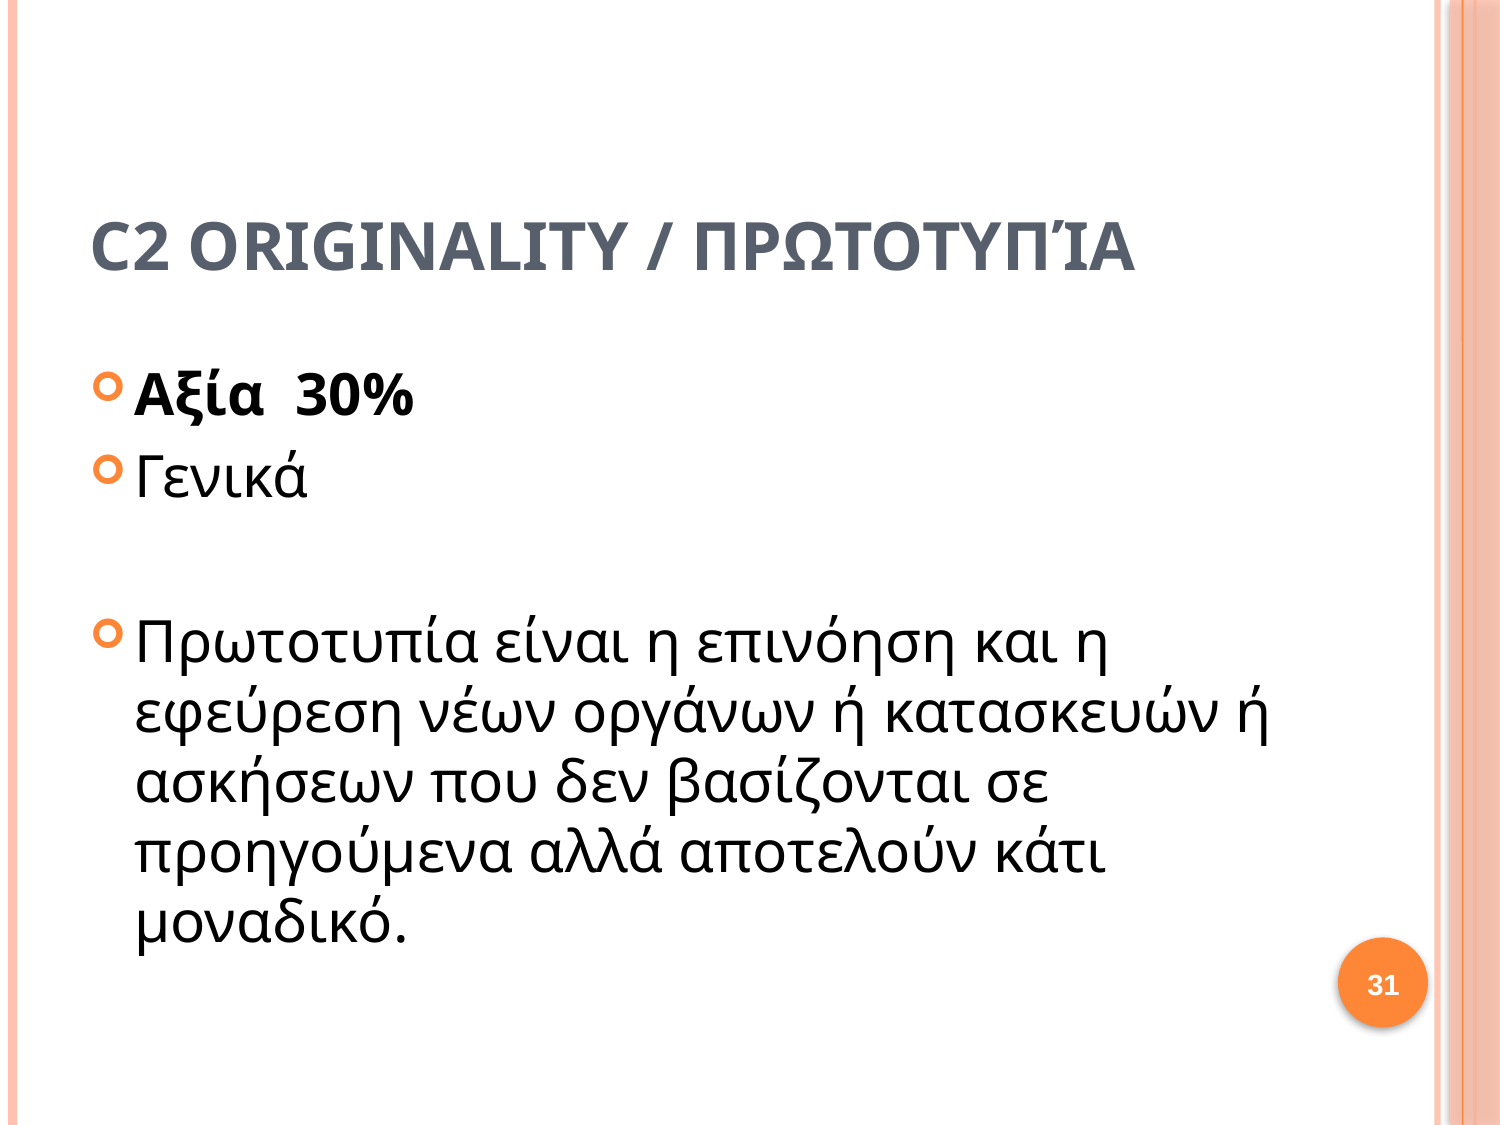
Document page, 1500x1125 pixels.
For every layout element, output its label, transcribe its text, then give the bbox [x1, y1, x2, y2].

title C2 Originality / Πρωτοτυπία [75, 149, 1300, 291]
slide_number 31 [1333, 940, 1434, 1027]
list Αξία 30% Γενικά Πρωτοτυπία είναι η επινόηση και η εφεύρεση νέων οργάνων ή κατασκευών ή ασκήσεων που δεν βασίζονται σε προηγούμενα αλλά αποτελούν κάτι μοναδικό. [75, 349, 1300, 1062]
